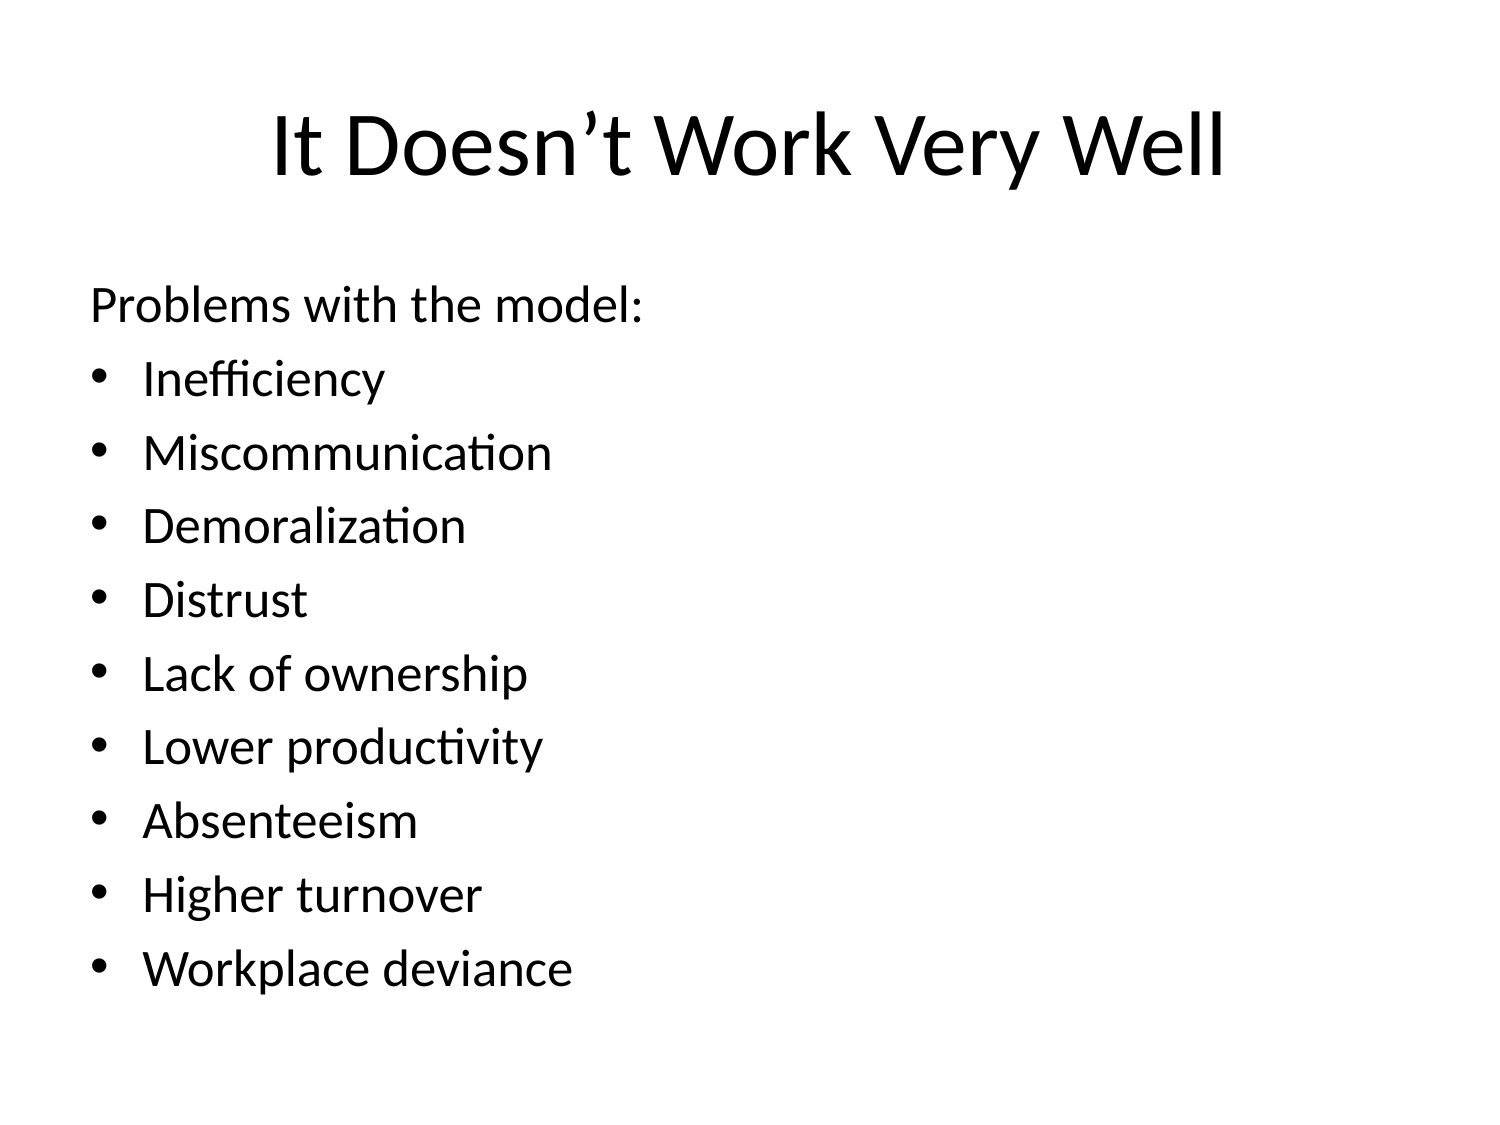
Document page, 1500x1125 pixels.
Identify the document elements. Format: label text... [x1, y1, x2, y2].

title It Doesn’t Work Very Well [75, 45, 1425, 233]
list Problems with the model: Inefficiency Miscommunication Demoralization Distrust Lack of ownership Lower productivity Absenteeism Higher turnover Workplace deviance [75, 262, 1425, 1005]
